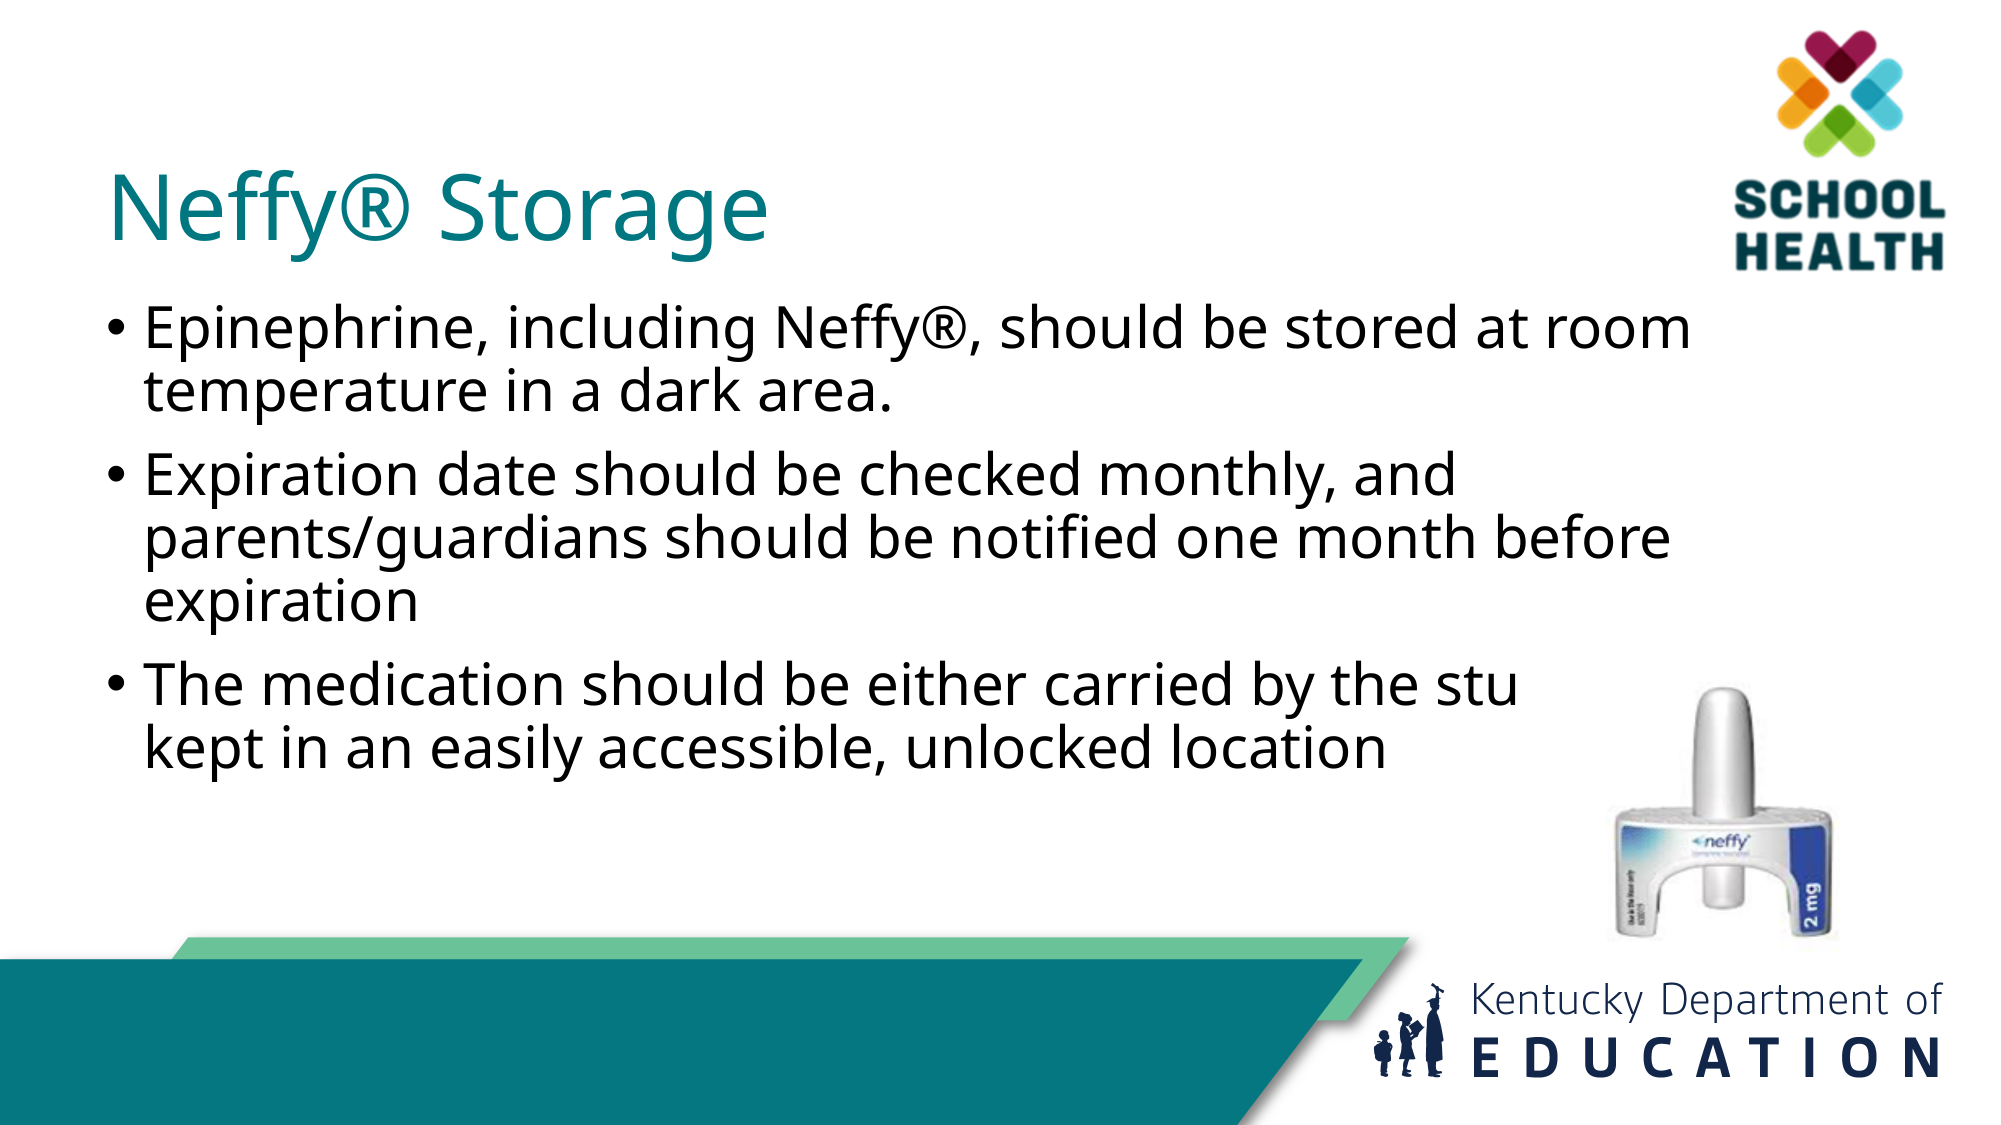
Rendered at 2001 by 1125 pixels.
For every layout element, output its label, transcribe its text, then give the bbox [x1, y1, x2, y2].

title Neffy® Storage [91, 130, 1502, 290]
list Epinephrine, including Neffy®, should be stored at room temperature in a dark area. Expiration date should be checked monthly, and parents/guardians should be notified one month before expiration The medication should be either carried by the student or kept in an easily accessible, unlocked location [91, 290, 1788, 756]
picture [0, 0, 2001, 1125]
